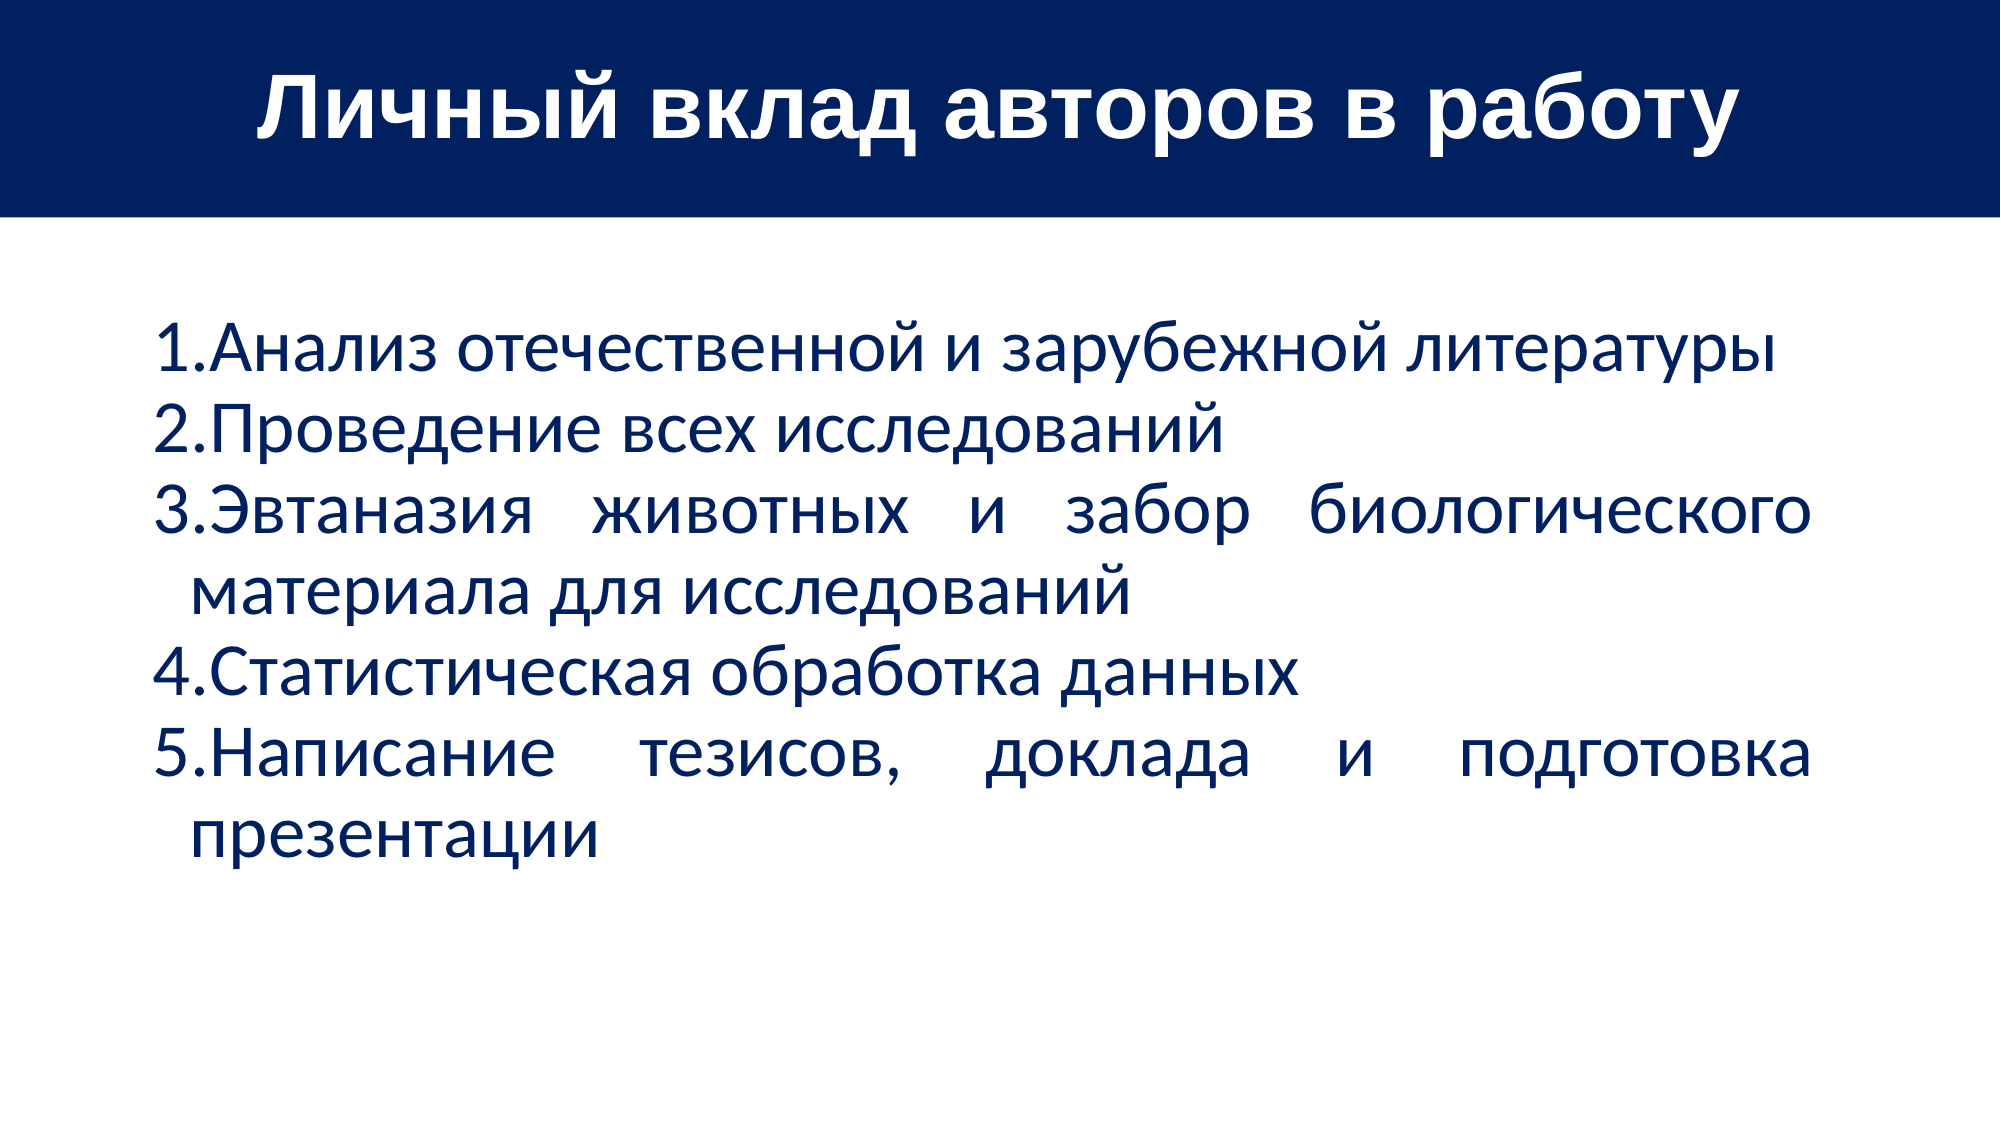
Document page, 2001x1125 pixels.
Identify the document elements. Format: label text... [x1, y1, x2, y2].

list 1.Анализ отечественной и зарубежной литературы 2.Проведение всех исследований 3.Эвтаназия животных и забор биологического материала для исследований 4.Статистическая обработка данных 5.Написание тезисов, доклада и подготовка презентации [137, 299, 1830, 1014]
title Личный вклад авторов в работу [0, 0, 2000, 218]
